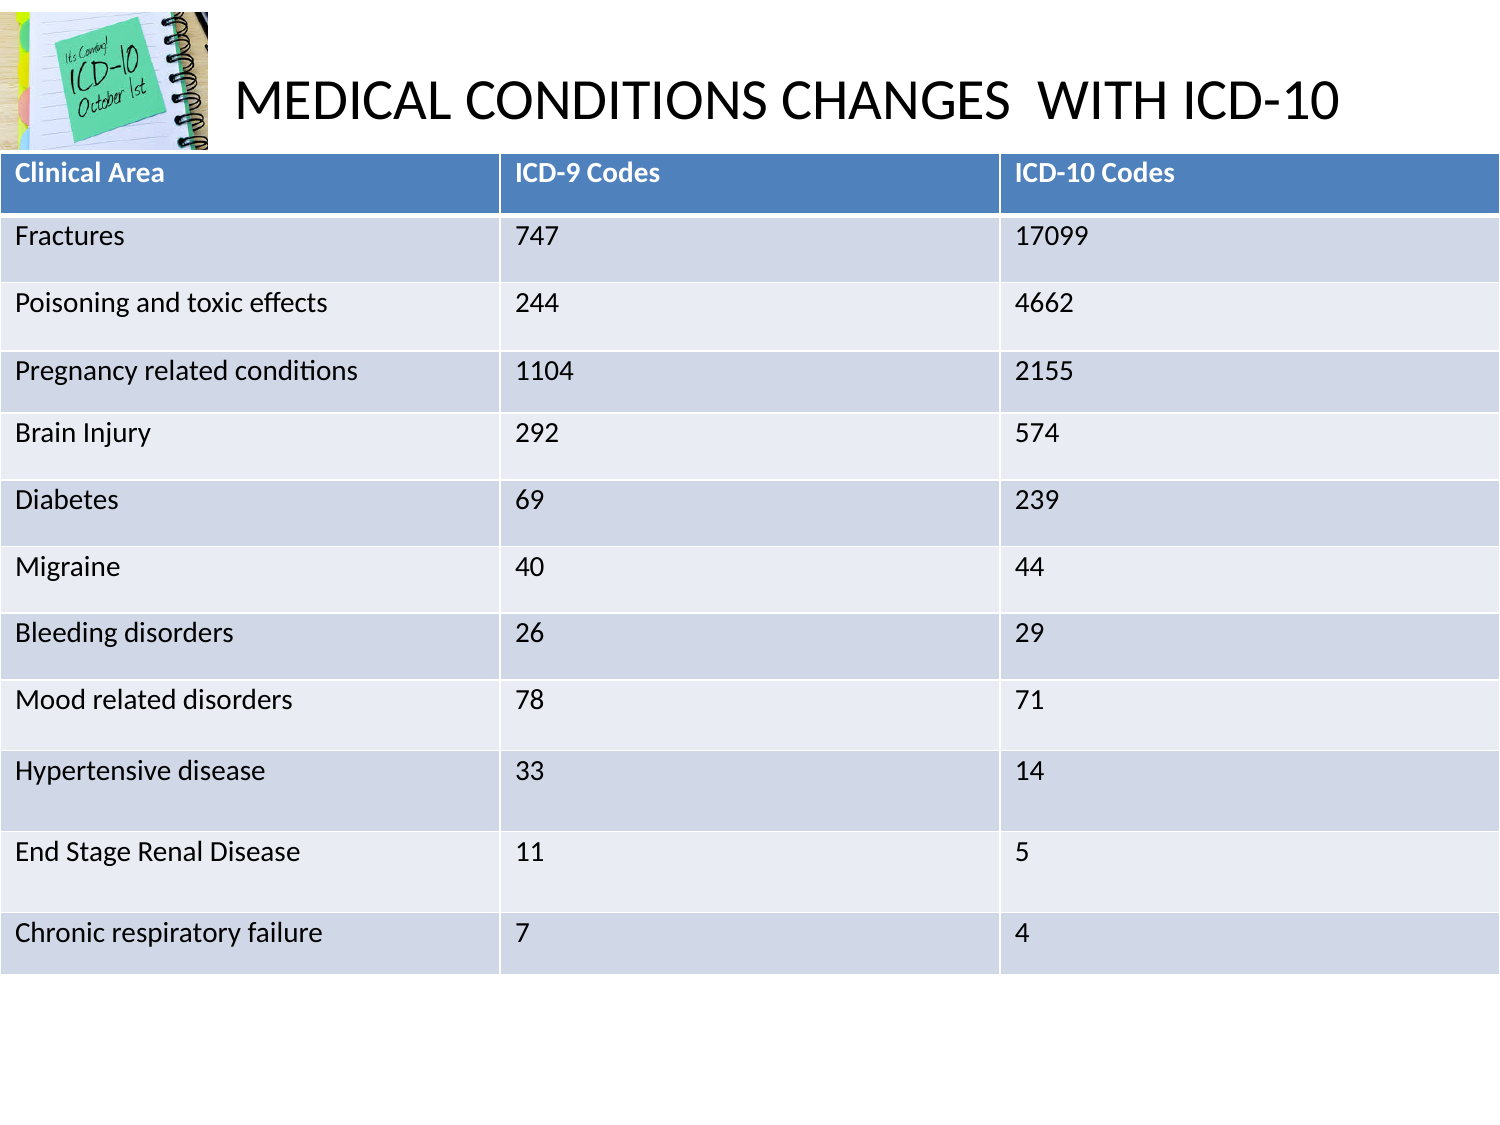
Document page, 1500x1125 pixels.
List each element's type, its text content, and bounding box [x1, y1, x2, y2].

table_cell 244 [501, 283, 999, 350]
table_header ICD-10 Codes [1001, 154, 1499, 213]
table_cell 26 [501, 614, 999, 679]
table_header ICD-9 Codes [501, 154, 999, 213]
table_cell 574 [1001, 414, 1499, 479]
title MEDICAL CONDITIONS CHANGES WITH ICD-10 [211, 37, 1463, 152]
table_cell 40 [501, 547, 999, 612]
table_cell 4662 [1001, 283, 1499, 350]
table_cell 29 [1001, 614, 1499, 679]
table_header Clinical Area [1, 154, 499, 213]
table_cell 33 [501, 751, 999, 831]
table_cell 239 [1001, 481, 1499, 546]
table_cell 4 [1001, 913, 1499, 974]
table_cell Bleeding disorders [1, 614, 499, 679]
picture [0, 12, 208, 150]
table_cell Hypertensive disease [1, 751, 499, 831]
table_cell 7 [501, 913, 999, 974]
table_cell 1104 [501, 352, 999, 412]
table_cell Mood related disorders [1, 681, 499, 750]
table_cell 2155 [1001, 352, 1499, 412]
table_cell 71 [1001, 681, 1499, 750]
table_cell 44 [1001, 547, 1499, 612]
table_cell 5 [1001, 832, 1499, 912]
table_cell Poisoning and toxic effects [1, 283, 499, 350]
table_cell 69 [501, 481, 999, 546]
table_cell End Stage Renal Disease [1, 832, 499, 912]
table_cell Fractures [1, 218, 499, 282]
table_cell Diabetes [1, 481, 499, 546]
table_cell 747 [501, 218, 999, 282]
table_cell 292 [501, 414, 999, 479]
table_cell Pregnancy related conditions [1, 352, 499, 412]
table_cell Migraine [1, 547, 499, 612]
table_cell 11 [501, 832, 999, 912]
table_cell 78 [501, 681, 999, 750]
table_cell 17099 [1001, 218, 1499, 282]
table_cell 14 [1001, 751, 1499, 831]
table_cell Brain Injury [1, 414, 499, 479]
table_cell Chronic respiratory failure [1, 913, 499, 974]
